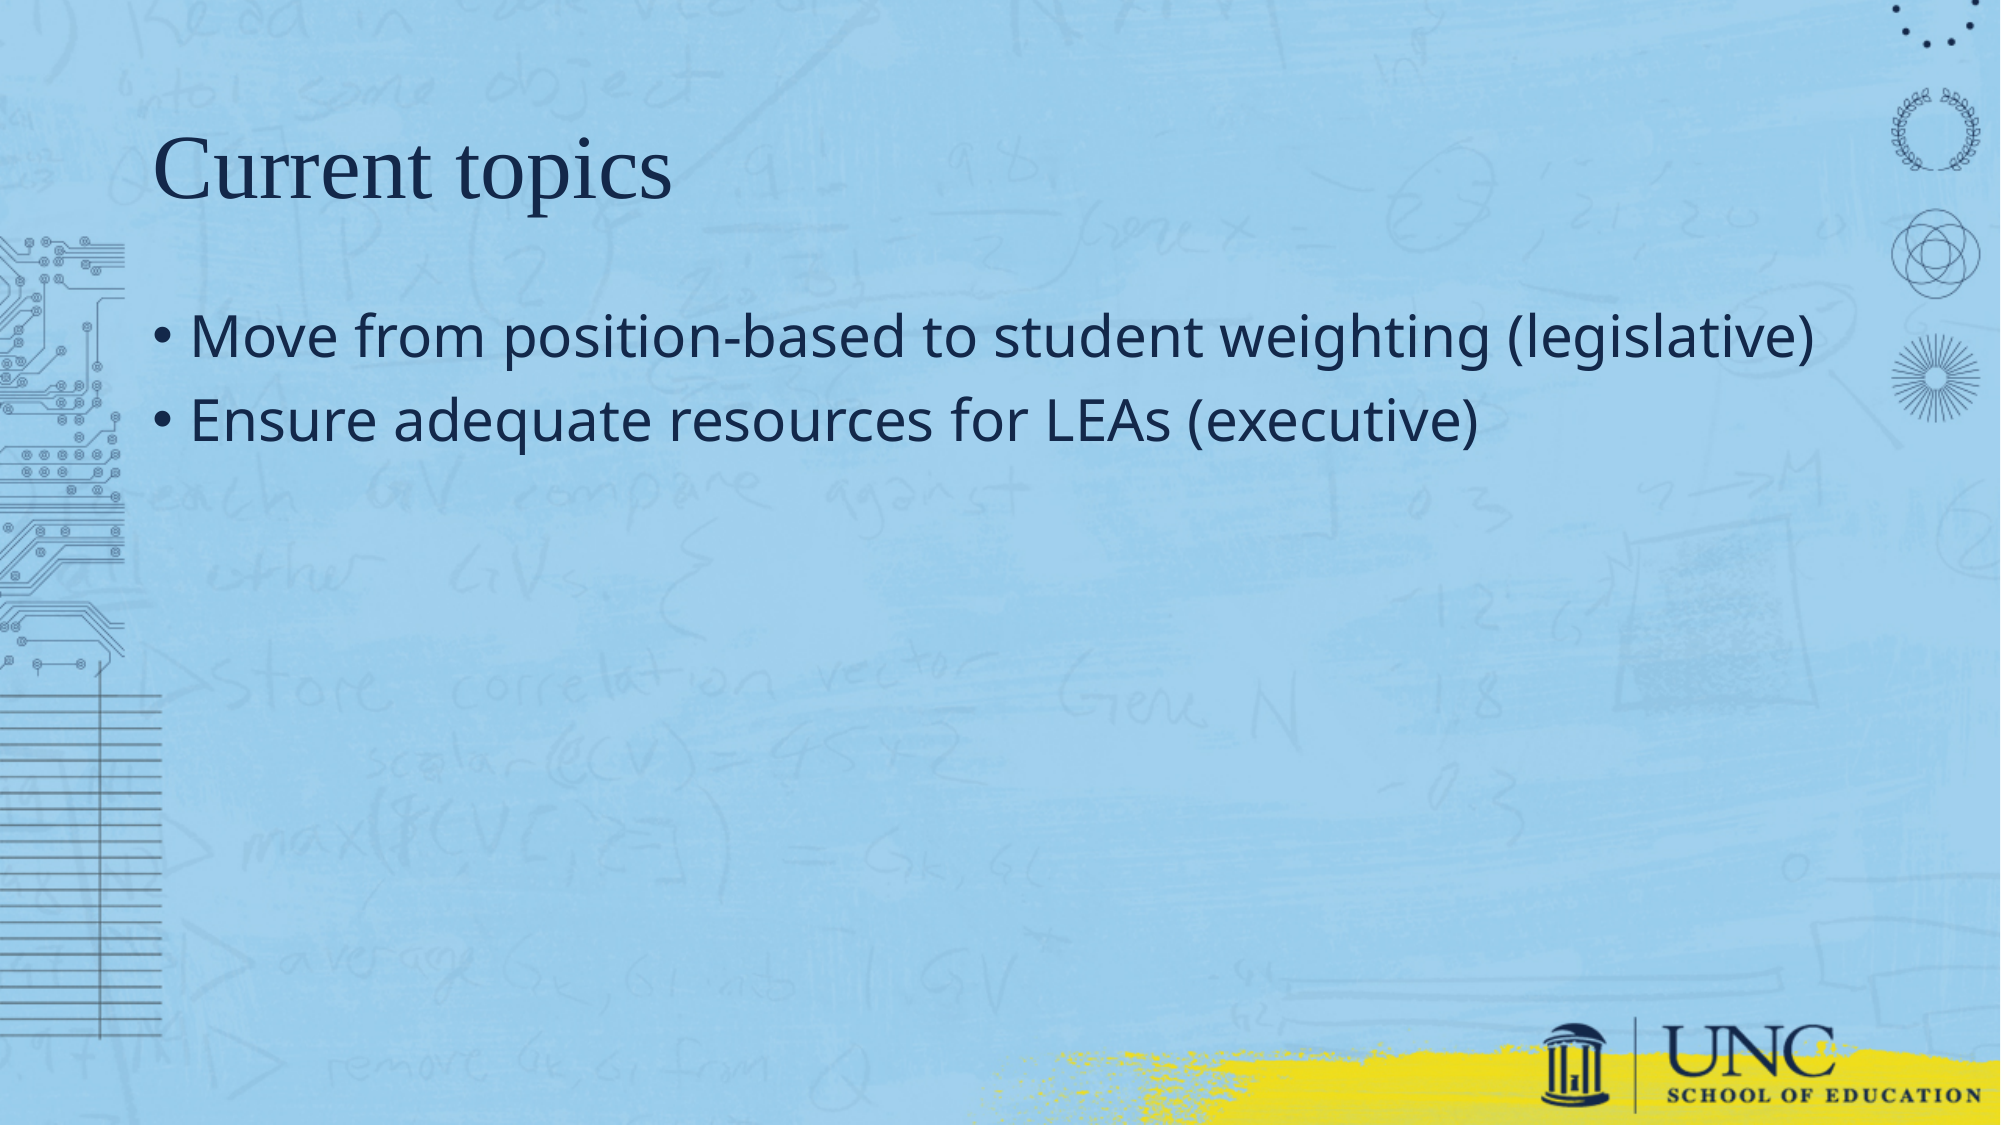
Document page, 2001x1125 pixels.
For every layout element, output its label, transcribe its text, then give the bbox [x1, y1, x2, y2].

picture [0, 0, 2001, 1125]
title Current topics [137, 59, 1863, 278]
list Move from position-based to student weighting (legislative) Ensure adequate resources for LEAs (executive) [137, 299, 1863, 997]
